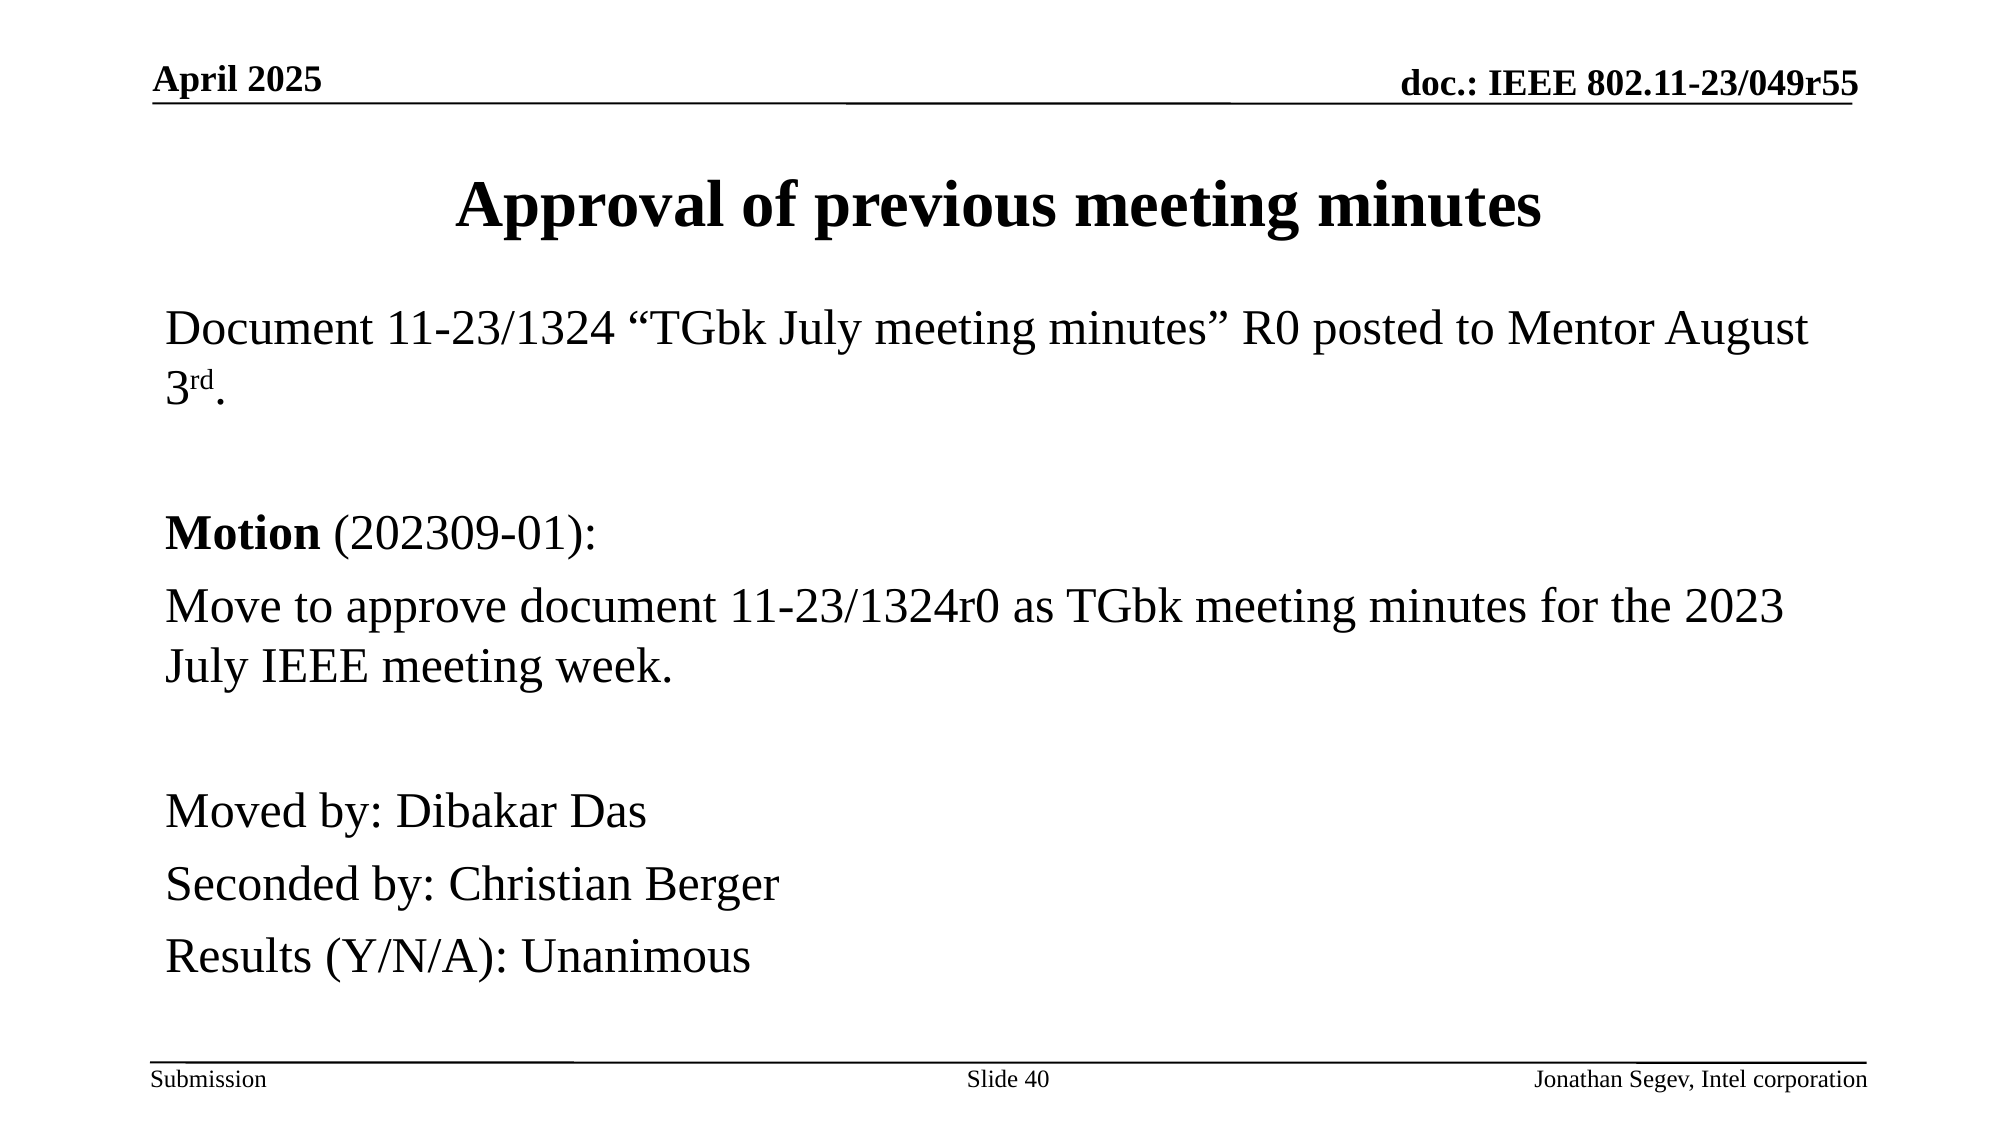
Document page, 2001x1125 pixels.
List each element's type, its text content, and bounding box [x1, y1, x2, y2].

footer Jonathan Segev, Intel corporation [1171, 1061, 1869, 1093]
title Approval of previous meeting minutes [149, 112, 1850, 286]
slide_number Slide 40 [950, 1061, 1067, 1123]
list Document 11-23/1324 “TGbk July meeting minutes” R0 posted to Mentor August 3rd. Motion (202309-01): Move to approve document 11-23/1324r0 as TGbk meeting minutes for the 2023 July IEEE meeting week. Moved by: Dibakar Das Seconded by: Christian Berger Results (Y/N/A): Unanimous [149, 286, 1850, 1000]
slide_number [152, 54, 563, 100]
